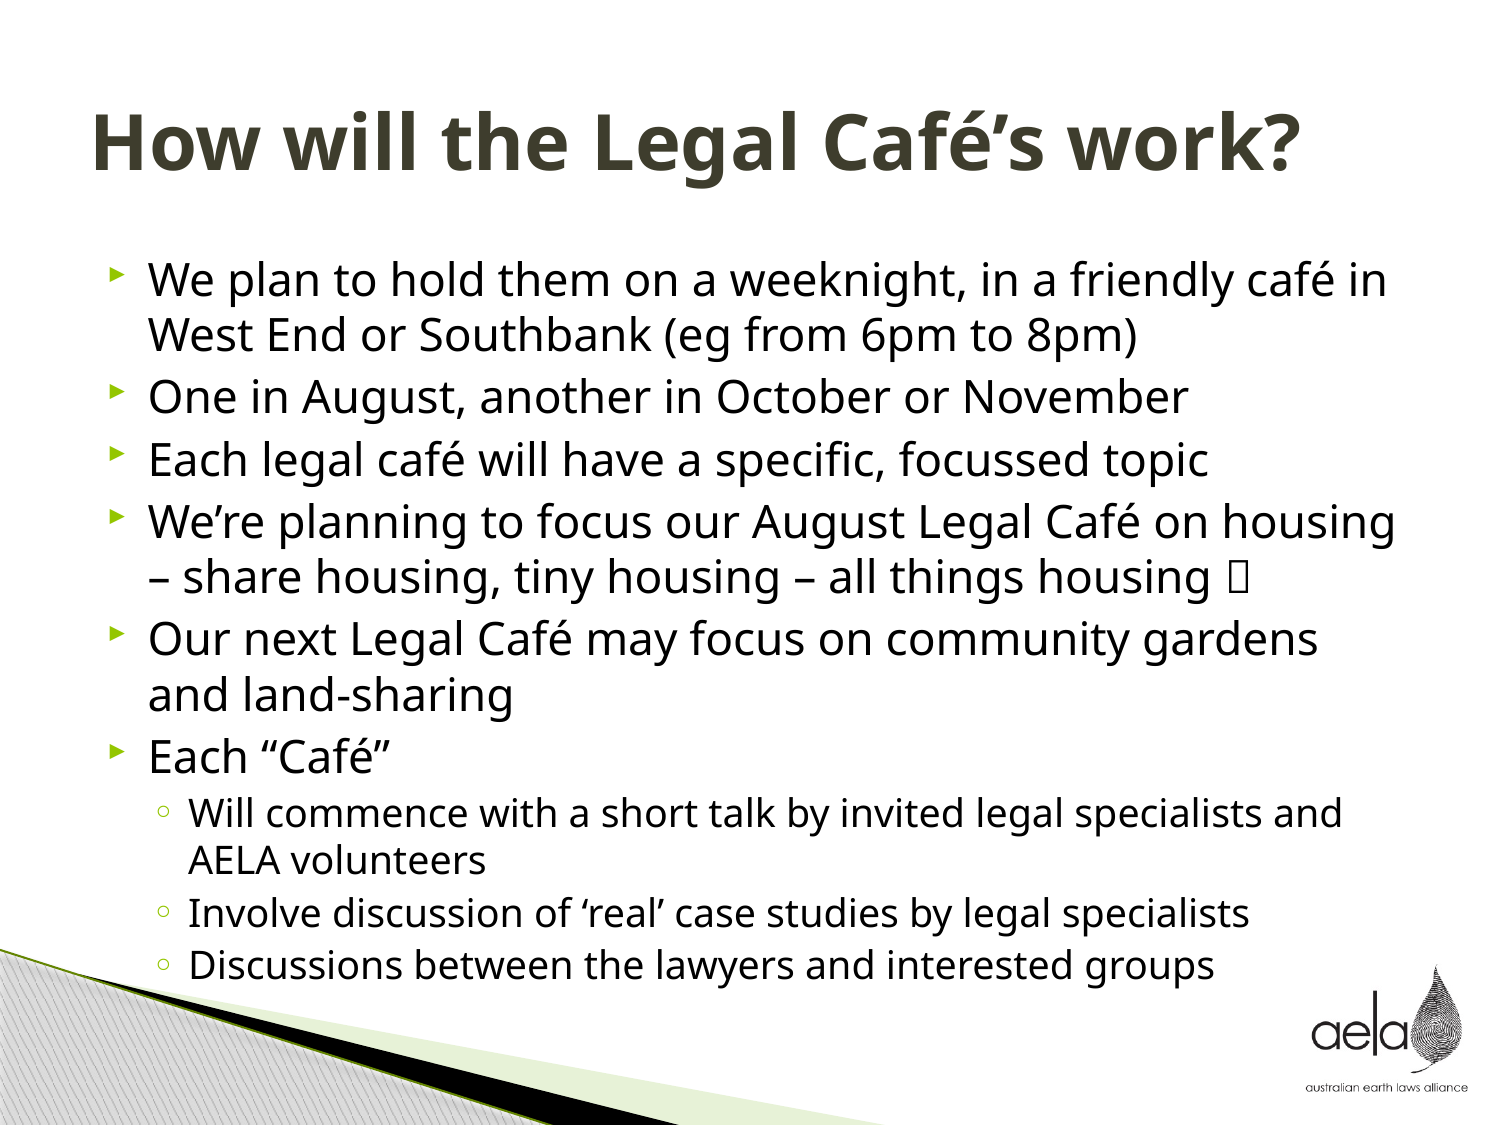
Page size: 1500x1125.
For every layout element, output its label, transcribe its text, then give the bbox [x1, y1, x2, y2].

list We plan to hold them on a weeknight, in a friendly café in West End or Southbank (eg from 6pm to 8pm) One in August, another in October or November Each legal café will have a specific, focussed topic We’re planning to focus our August Legal Café on housing – share housing, tiny housing – all things housing  Our next Legal Café may focus on community gardens and land-sharing Each “Café” Will commence with a short talk by invited legal specialists and AELA volunteers Involve discussion of ‘real’ case studies by legal specialists Discussions between the lawyers and interested groups [75, 243, 1425, 1012]
title How will the Legal Café’s work? [75, 45, 1425, 233]
picture [1305, 963, 1468, 1092]
